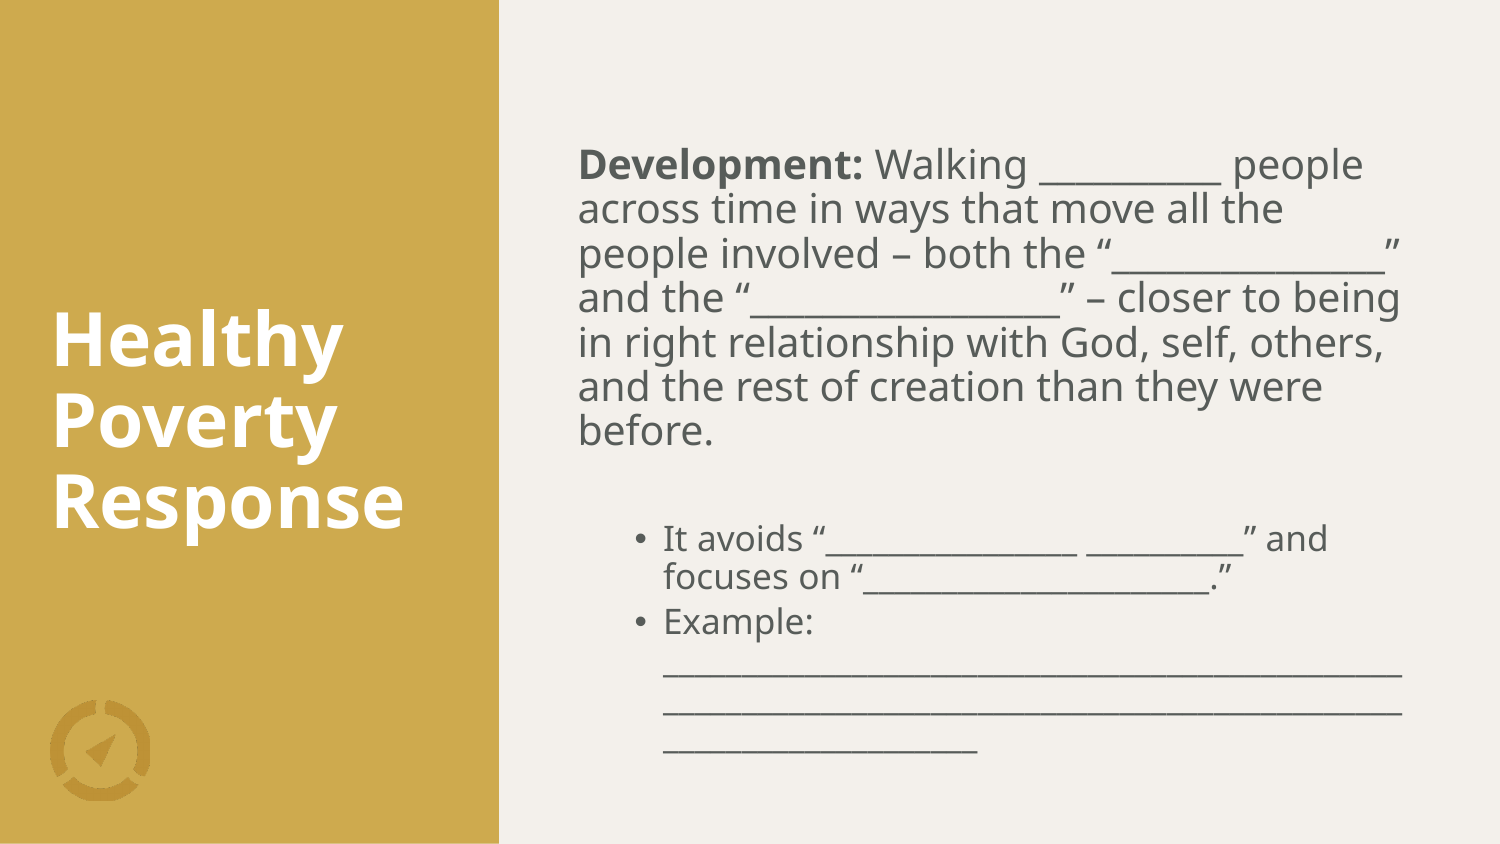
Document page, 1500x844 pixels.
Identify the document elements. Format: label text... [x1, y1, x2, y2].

list Development: Walking __________ people across time in ways that move all the people involved – both the “_______________” and the “_________________” – closer to being in right relationship with God, self, others, and the rest of creation than they were before. It avoids “________________ __________” and focuses on “______________________.” Example: __________________________________________________________________________________________________________________ [562, 136, 1431, 772]
text_box [0, 0, 500, 844]
picture [49, 700, 150, 801]
text_box Healthy Poverty Response [35, 138, 464, 709]
